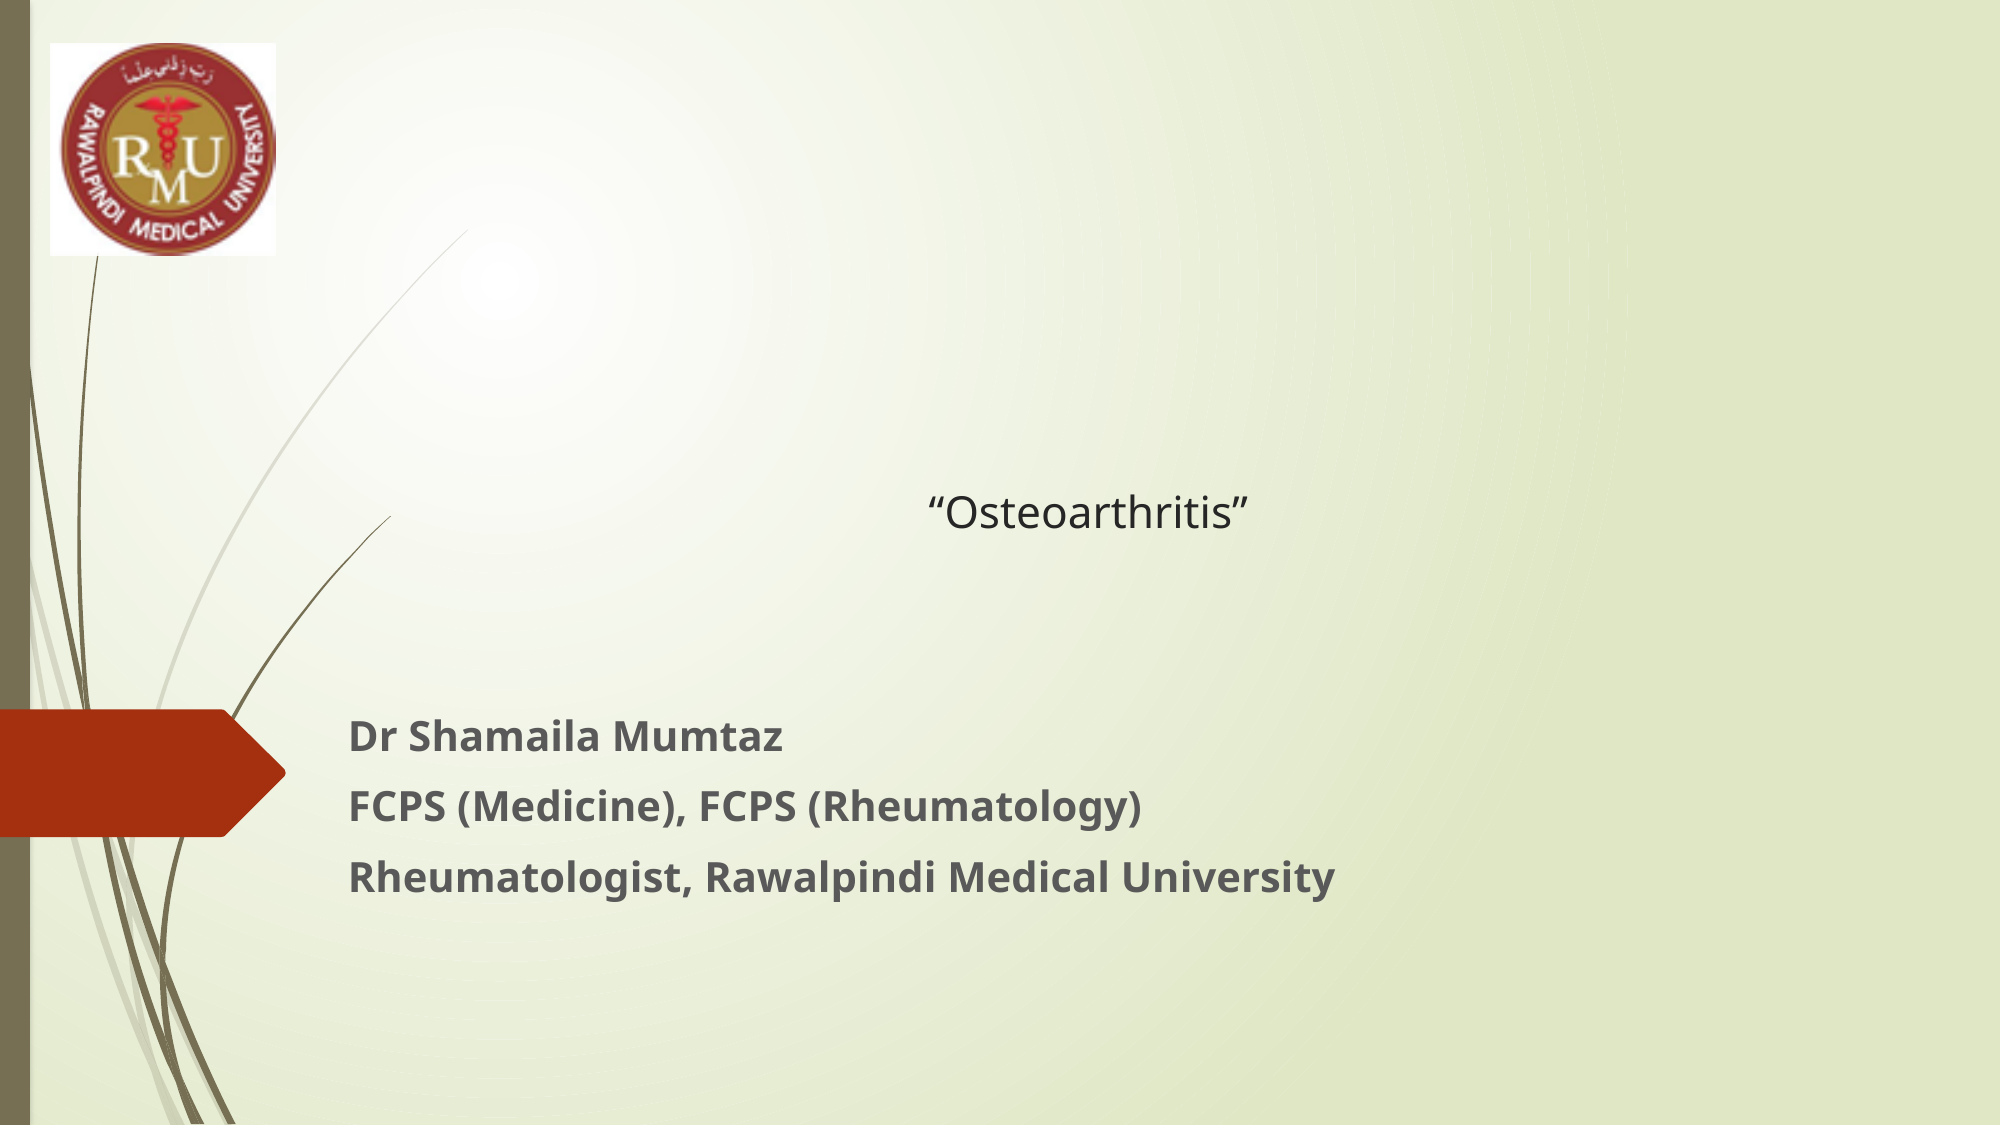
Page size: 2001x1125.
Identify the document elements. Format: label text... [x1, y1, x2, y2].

picture [50, 43, 276, 256]
subtitle Dr Shamaila Mumtaz FCPS (Medicine), FCPS (Rheumatology) Rheumatologist, Rawalpindi Medical University [333, 701, 1796, 941]
title “Osteoarthritis” [347, 205, 1830, 545]
